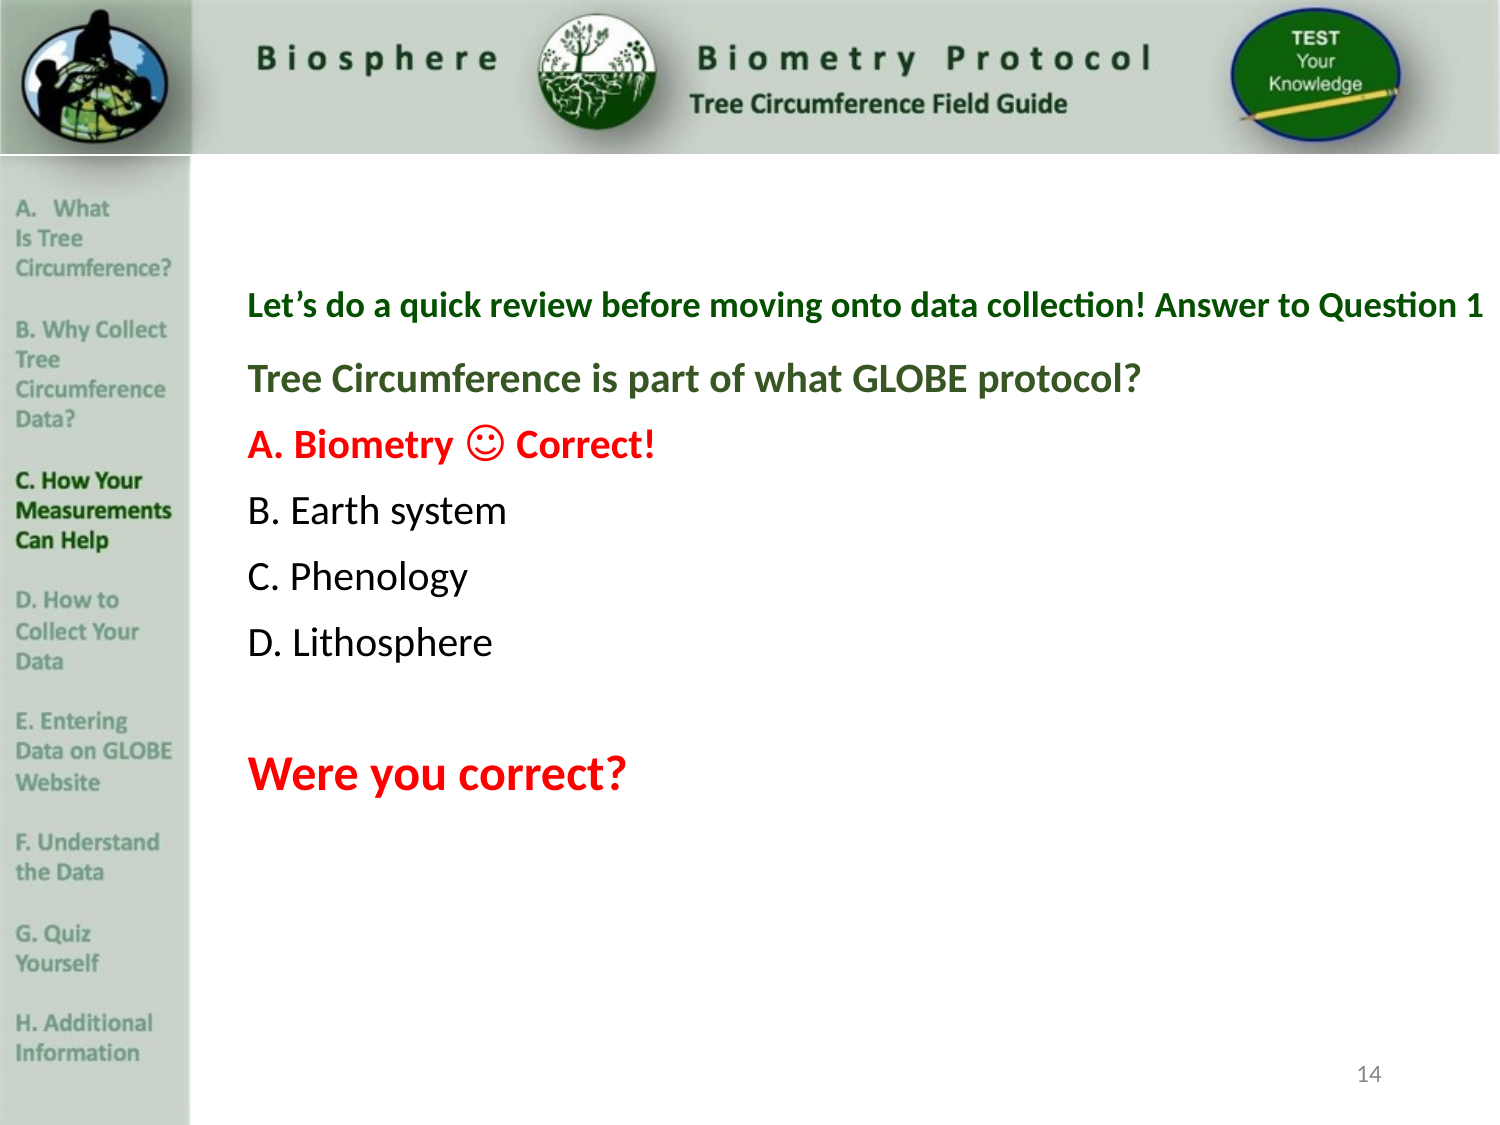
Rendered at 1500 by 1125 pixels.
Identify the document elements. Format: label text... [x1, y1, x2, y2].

picture [0, 0, 1500, 1125]
list Tree Circumference is part of what GLOBE protocol? A. Biometry ☺ Correct! B. Earth system C. Phenology D. Lithosphere Were you correct? [232, 349, 1402, 1064]
slide_number 13 [1059, 1064, 1397, 1103]
title Let’s do a quick review before moving onto data collection! Answer to Question 1 [232, 265, 1500, 487]
